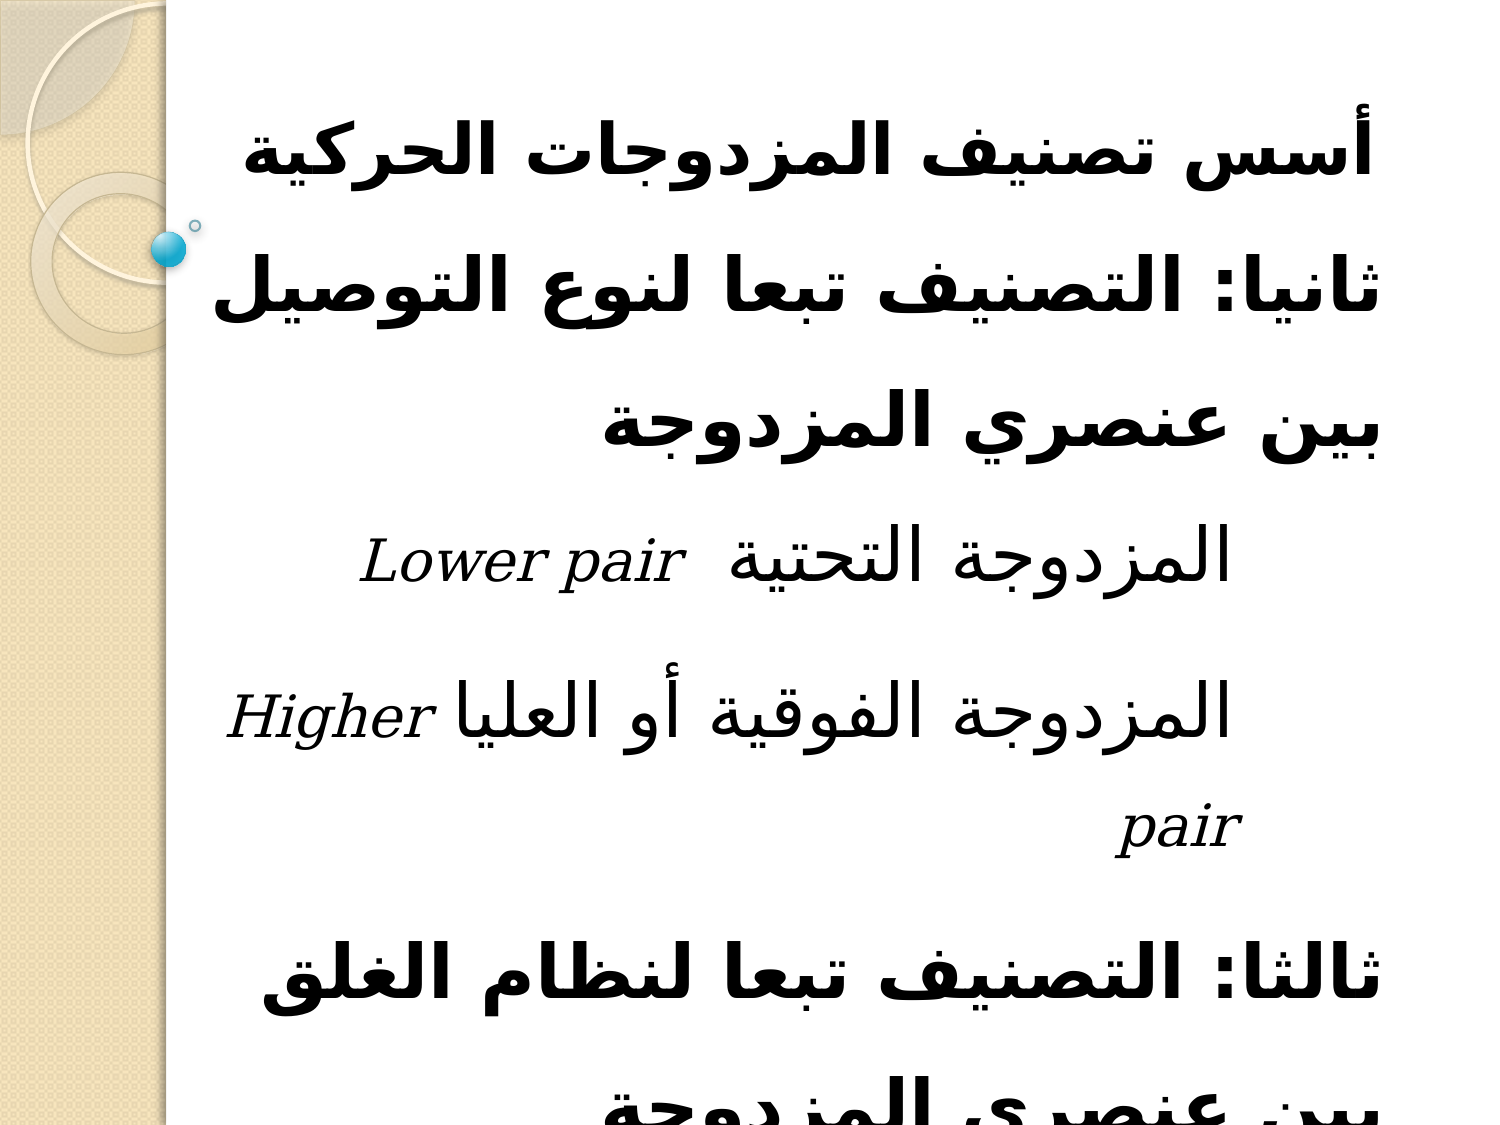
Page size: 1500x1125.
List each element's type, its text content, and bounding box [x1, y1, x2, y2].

title أسس تصنيف المزدوجات الحركية [195, 78, 1448, 197]
text_box ثانيا: التصنيف تبعا لنوع التوصيل بين عنصري المزدوجة المزدوجة التحتية Lower pair المزدوجة الفوقية أو العليا Higher pair ثالثا: التصنيف تبعا لنظام الغلق بين عنصري المزدوجة المزدوجة الذاتية الغلق Self closed pair المزدوجة الجبرية الغلق Force closed pair [159, 184, 1400, 1125]
